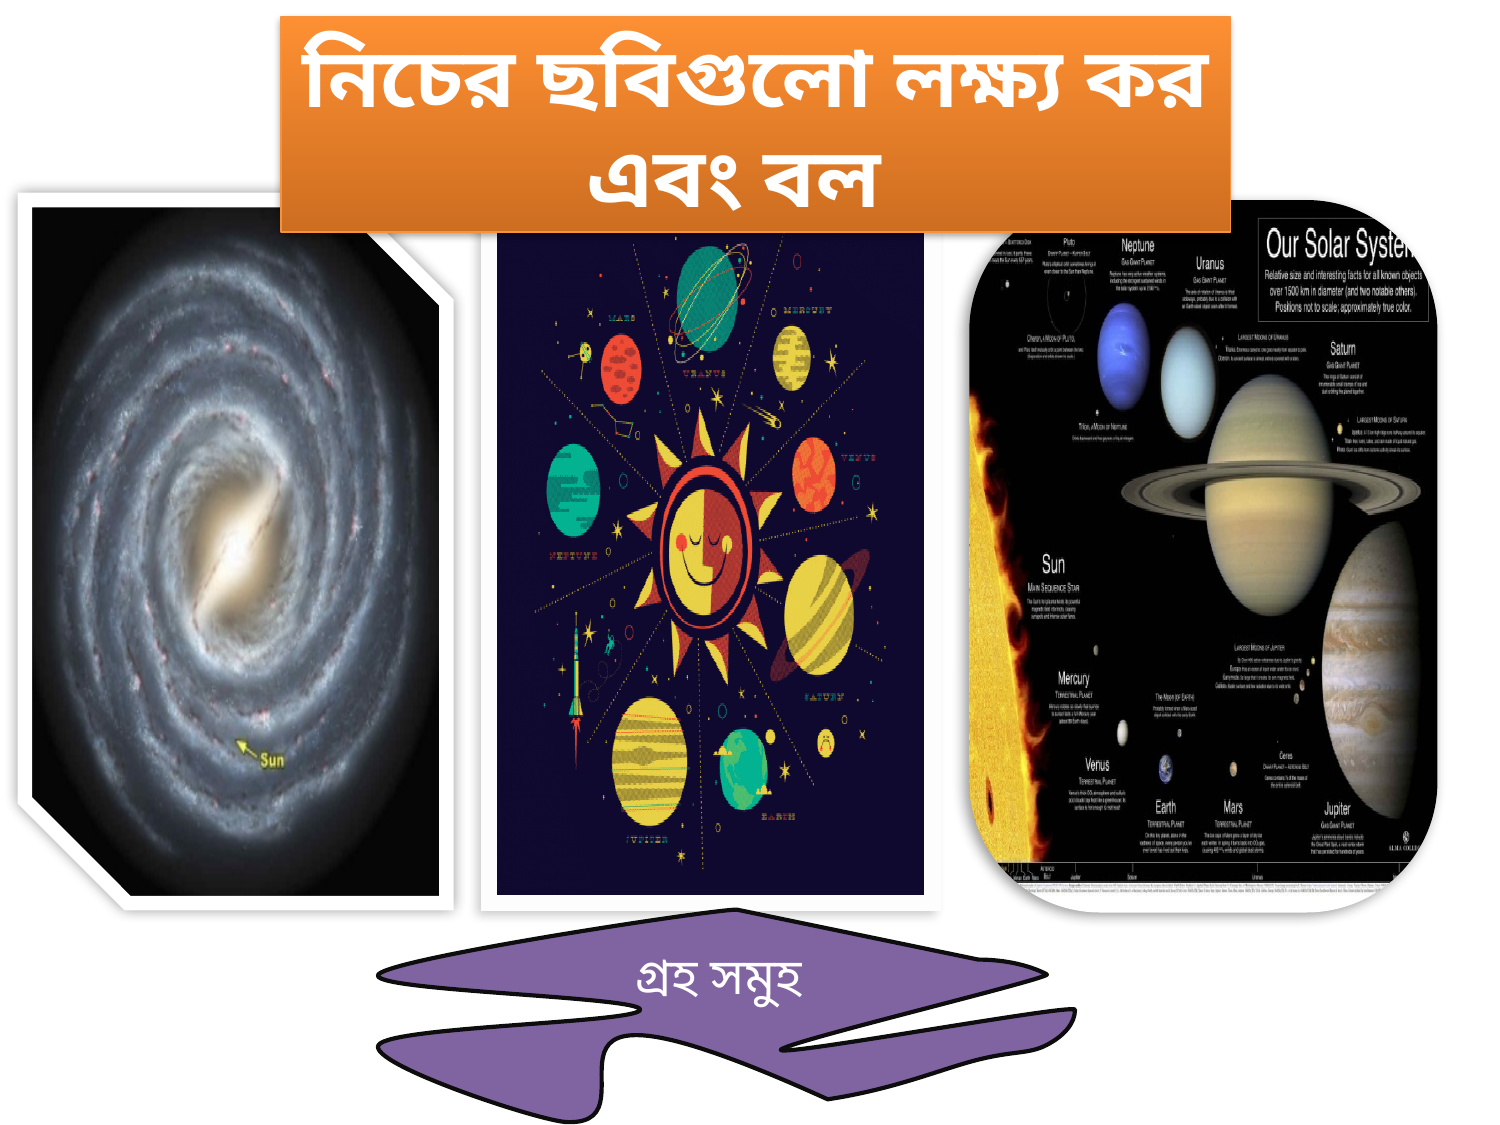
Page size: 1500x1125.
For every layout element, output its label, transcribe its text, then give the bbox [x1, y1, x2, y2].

picture [969, 199, 1438, 913]
text_box [375, 907, 1078, 1125]
text_box গ্রহ সমুহ [612, 937, 825, 1013]
picture [496, 199, 925, 896]
picture [24, 199, 447, 904]
text_box নিচের ছবিগুলো লক্ষ্য কর এবং বল [280, 16, 1231, 233]
